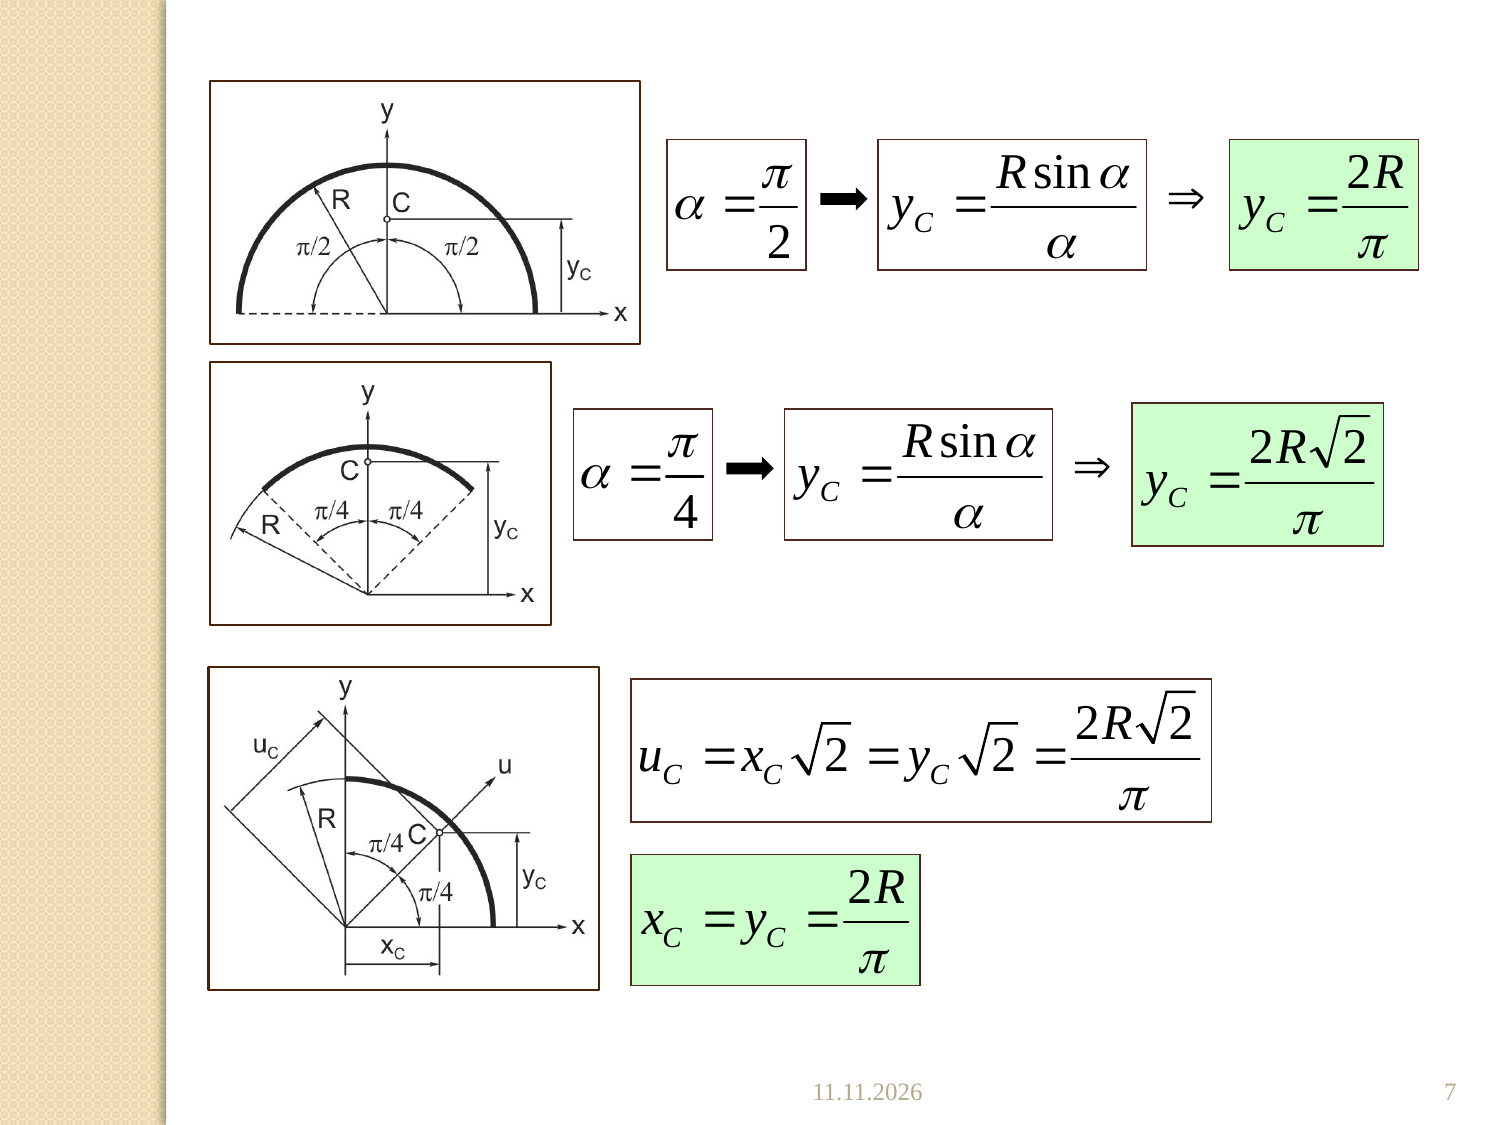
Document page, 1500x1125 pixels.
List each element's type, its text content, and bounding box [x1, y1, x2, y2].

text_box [573, 409, 712, 540]
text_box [667, 140, 806, 270]
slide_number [587, 1034, 938, 1113]
slide_number 7 [1413, 1034, 1488, 1113]
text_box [1159, 175, 1223, 227]
picture [210, 363, 550, 625]
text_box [1132, 403, 1383, 546]
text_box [631, 679, 1211, 822]
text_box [1230, 140, 1419, 270]
picture [210, 81, 640, 343]
text_box [724, 454, 776, 483]
picture [209, 667, 598, 989]
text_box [631, 855, 920, 985]
text_box [818, 185, 870, 213]
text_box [878, 140, 1146, 270]
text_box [1066, 445, 1130, 496]
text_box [784, 409, 1052, 540]
